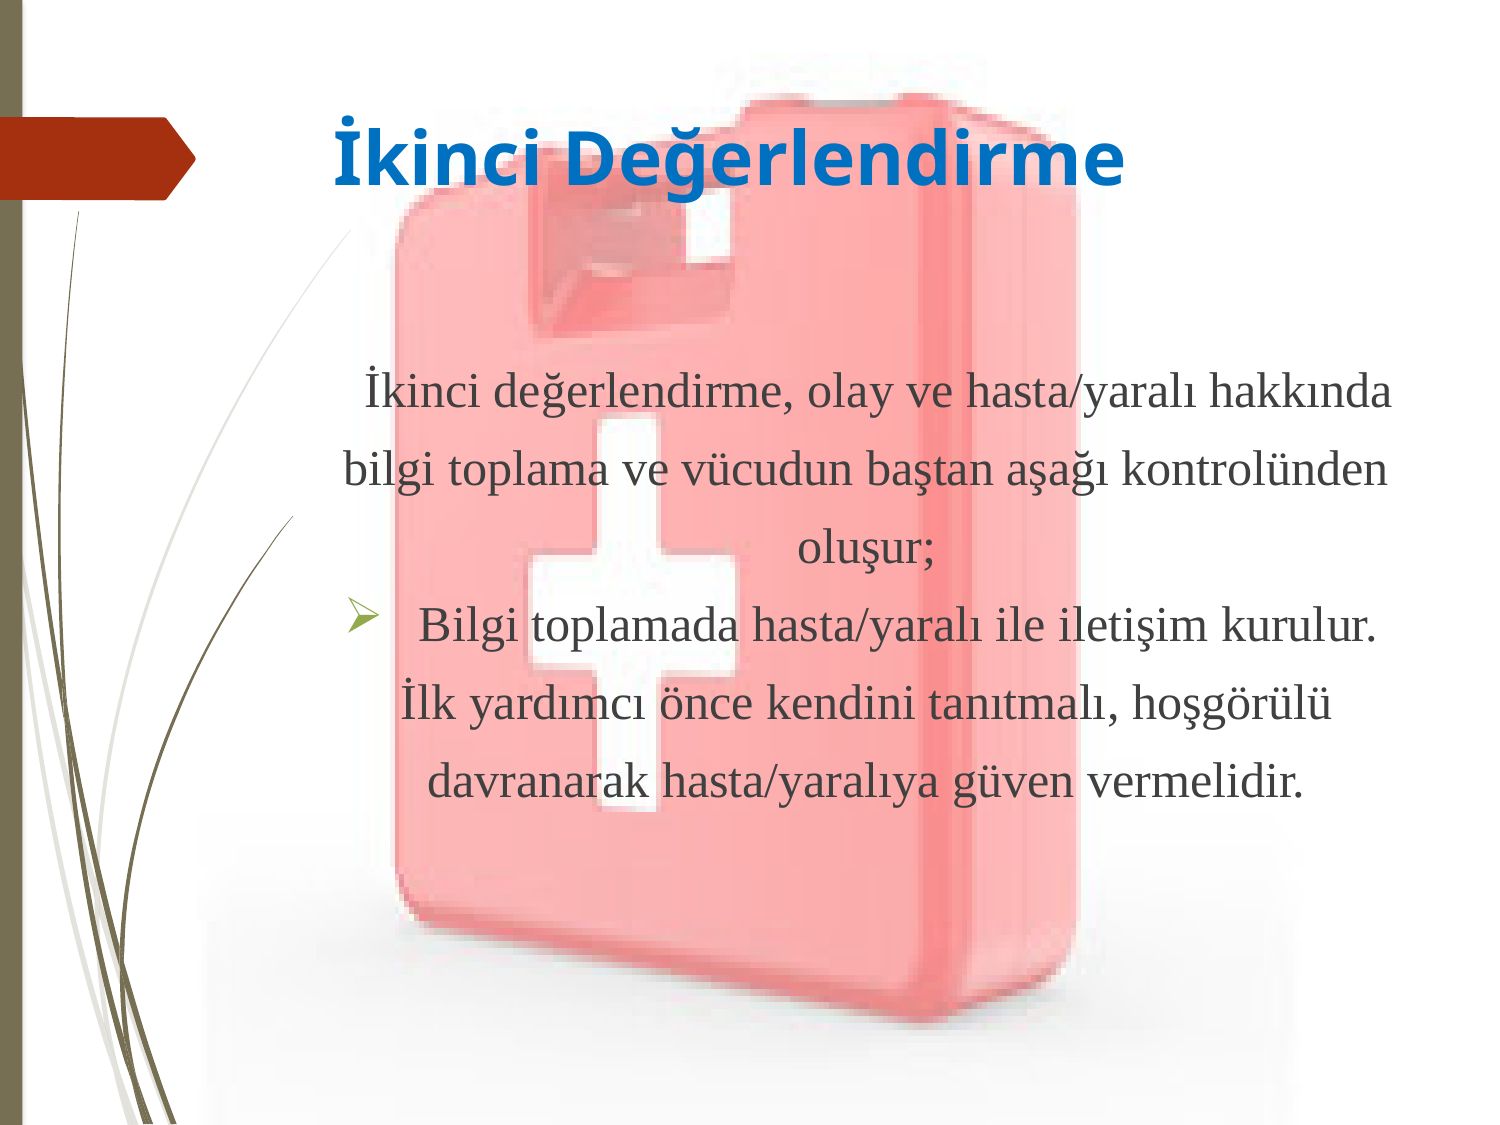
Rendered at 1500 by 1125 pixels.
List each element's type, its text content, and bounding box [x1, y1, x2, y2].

list İkinci değerlendirme, olay ve hasta/yaralı hakkında bilgi toplama ve vücudun baştan aşağı kontrolünden oluşur; Bilgi toplamada hasta/yaralı ile iletişim kurulur. İlk yardımcı önce kendini tanıtmalı, hoşgörülü davranarak hasta/yaralıya güven vermelidir. [318, 350, 1416, 970]
title İkinci Değerlendirme [319, 102, 1416, 313]
